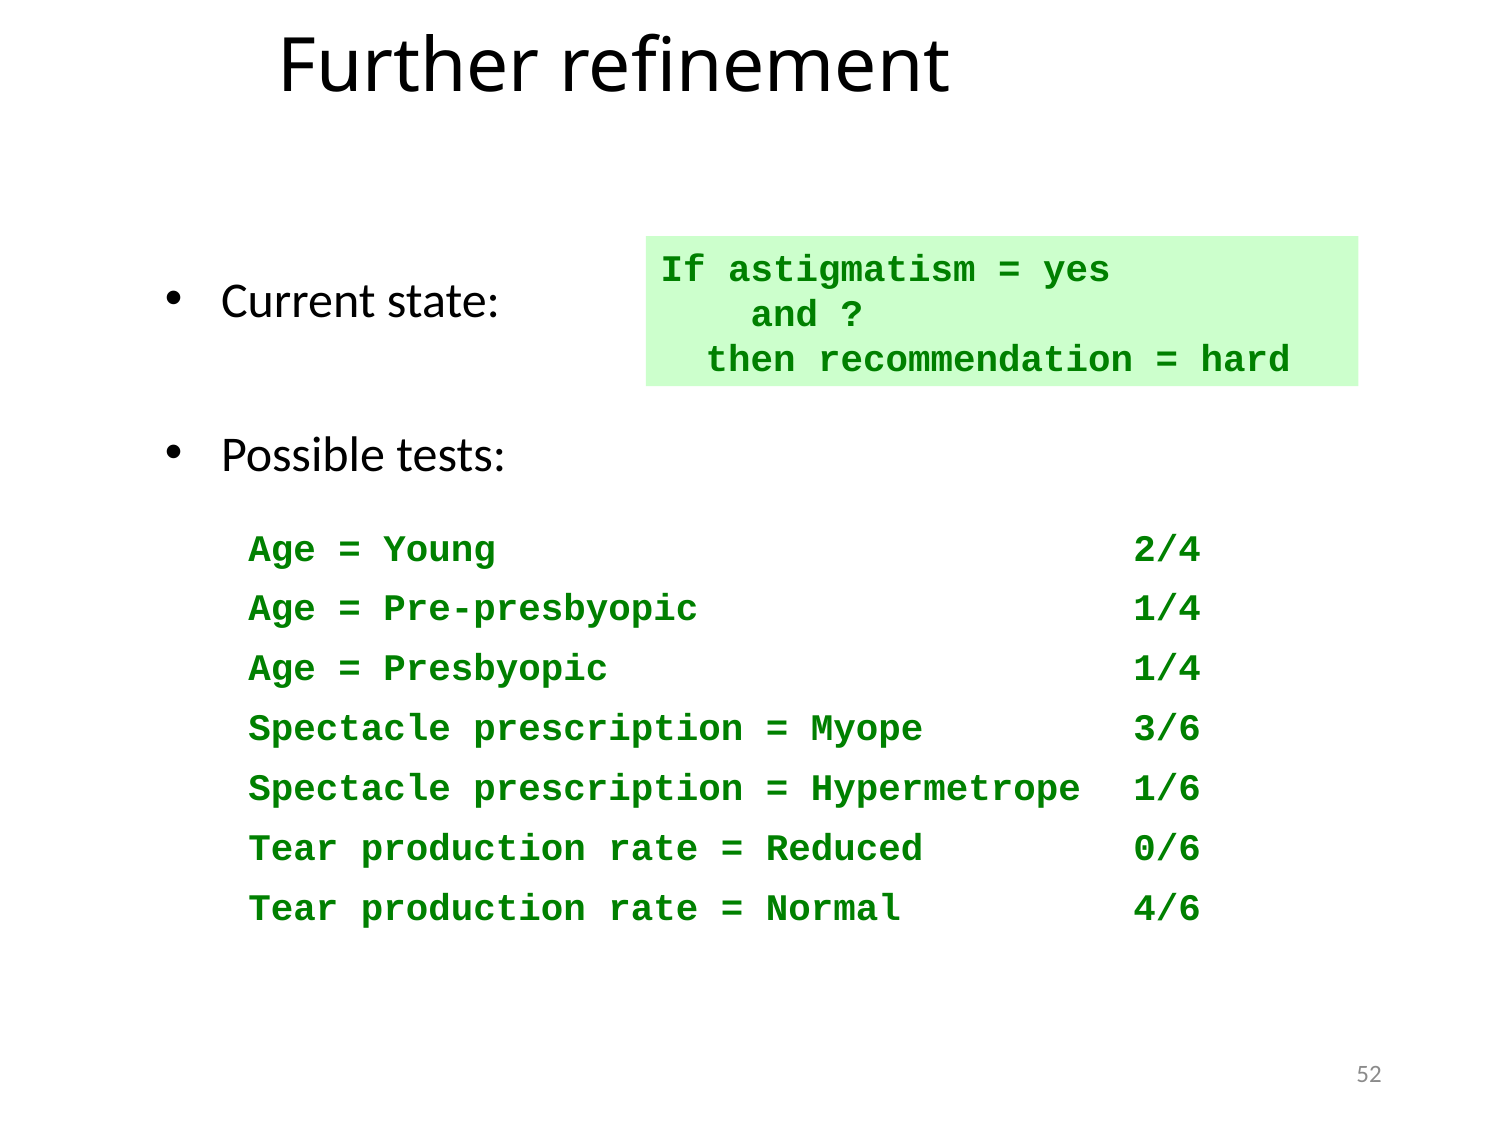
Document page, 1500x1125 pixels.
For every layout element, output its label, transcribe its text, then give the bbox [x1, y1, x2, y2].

title Further refinement [262, 0, 1500, 148]
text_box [233, 515, 1272, 936]
slide_number 52 [1059, 1042, 1397, 1103]
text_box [645, 236, 1359, 387]
text_box Current state: Possible tests: [149, 260, 1388, 489]
